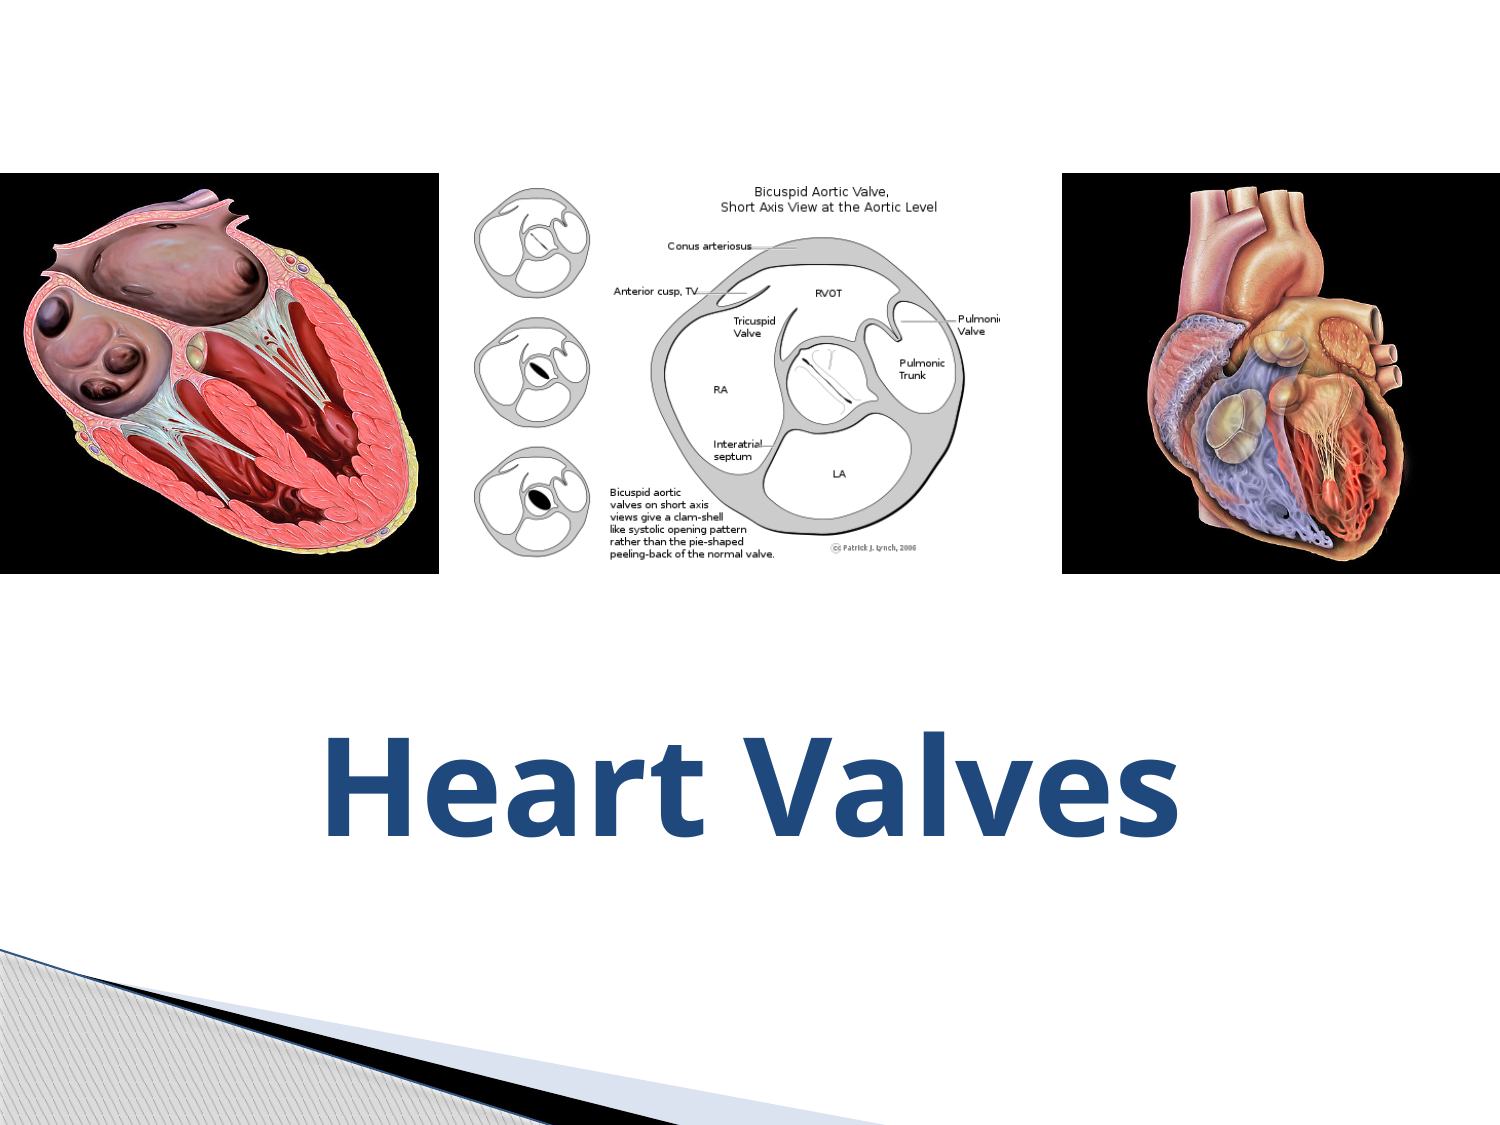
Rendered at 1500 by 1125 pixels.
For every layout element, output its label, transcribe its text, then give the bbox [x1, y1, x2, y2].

picture [474, 186, 1001, 576]
title Heart Valves [75, 687, 1425, 875]
picture [0, 173, 440, 574]
picture [1062, 173, 1500, 575]
